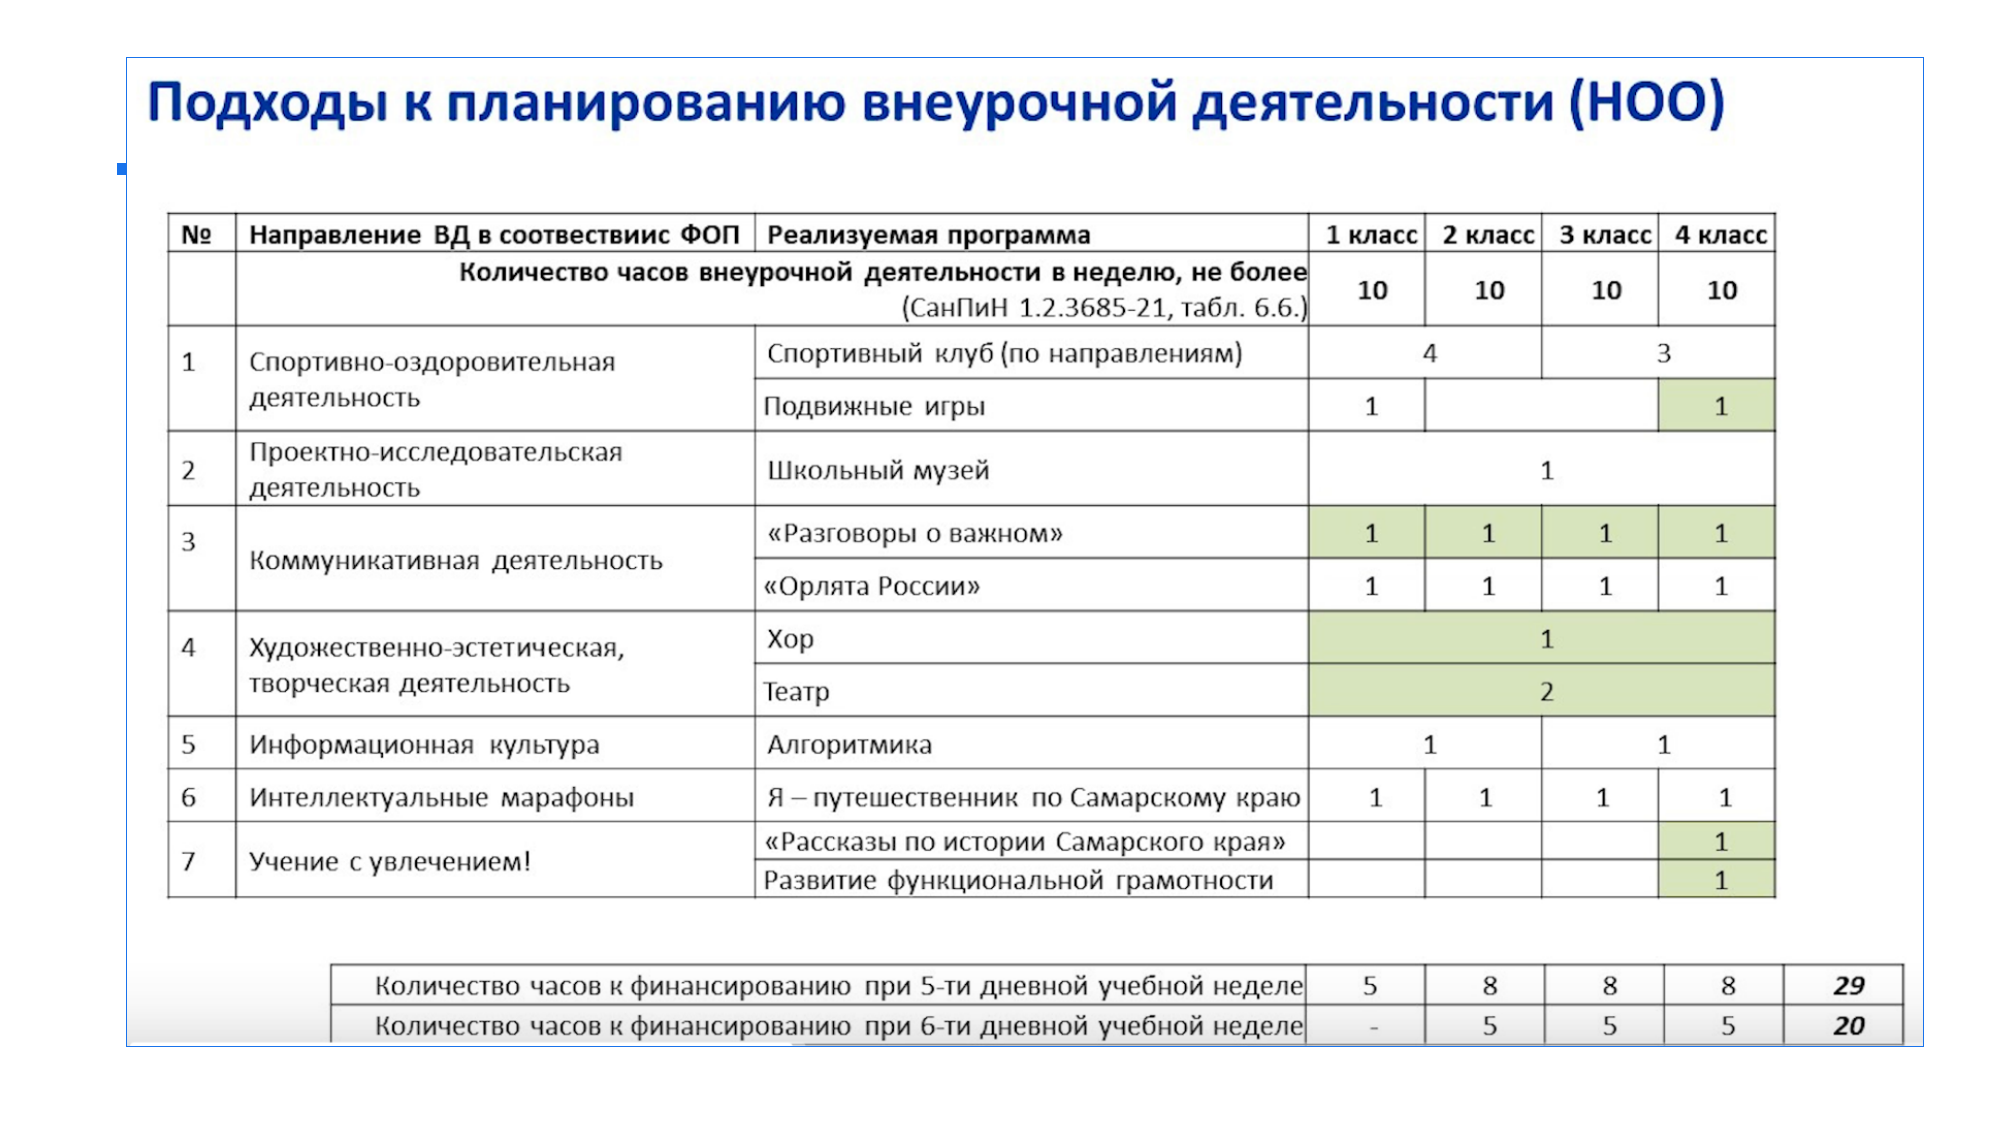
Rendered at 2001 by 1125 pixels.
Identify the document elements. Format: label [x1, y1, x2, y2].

picture [126, 57, 1924, 1047]
